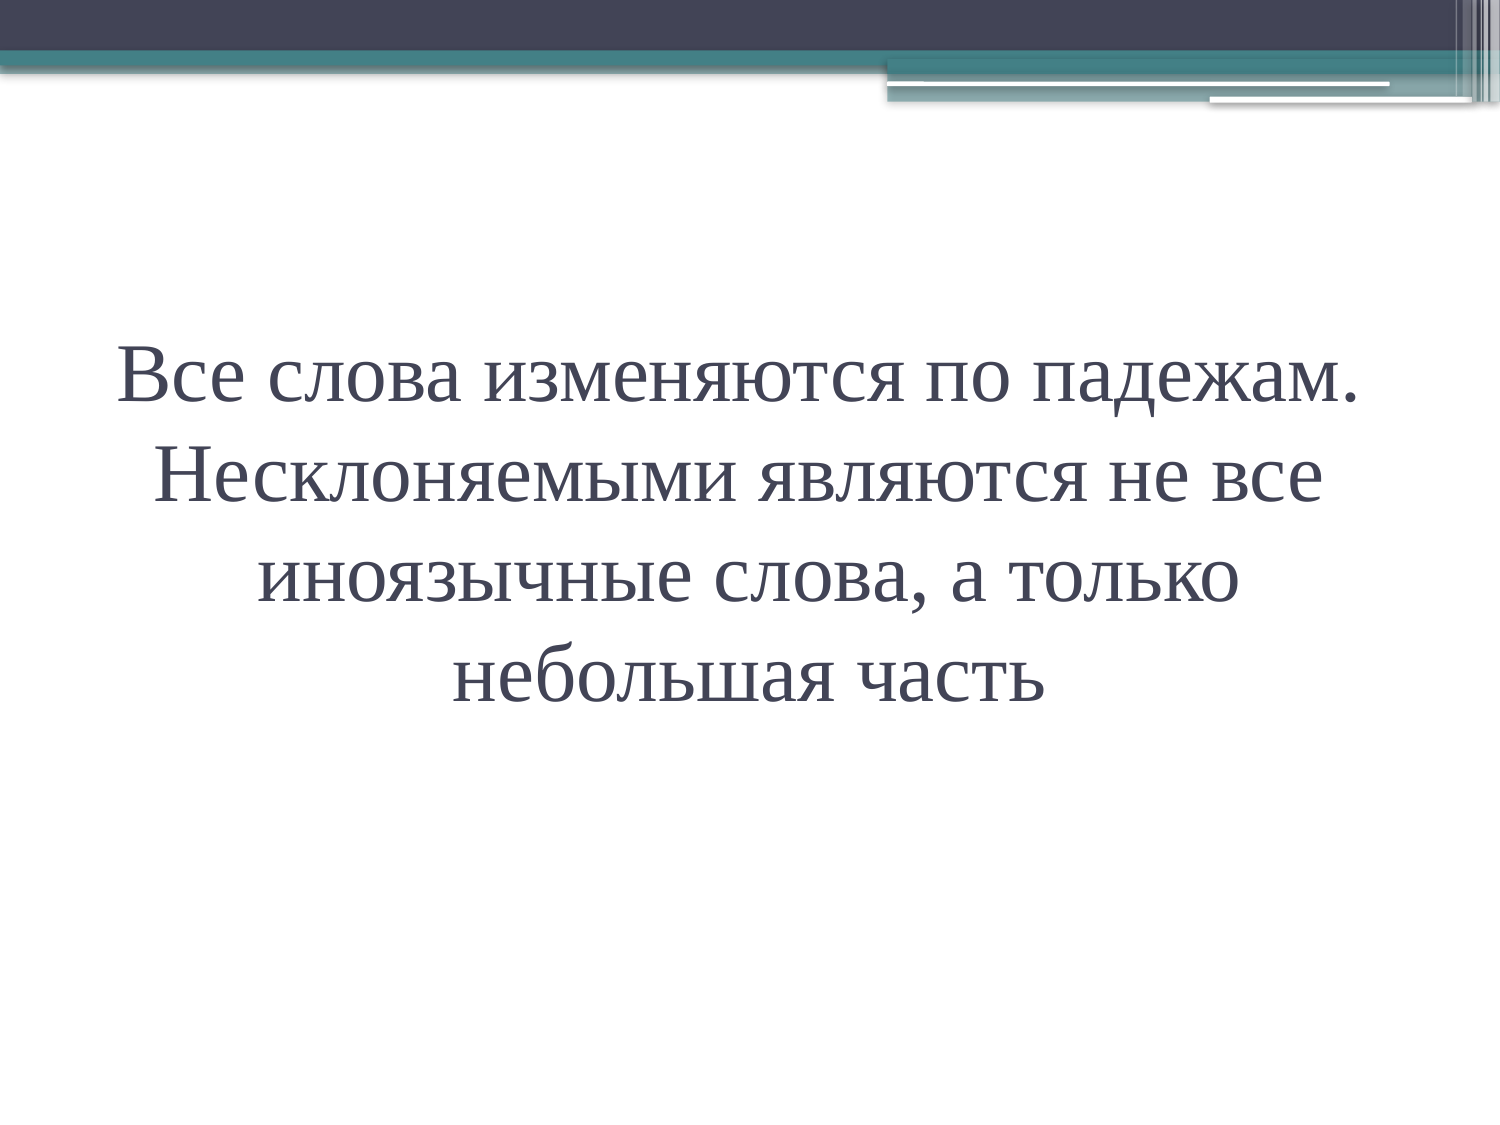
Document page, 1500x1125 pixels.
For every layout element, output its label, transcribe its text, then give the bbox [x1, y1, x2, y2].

title Все слова изменяются по падежам. Несклоняемыми являются не все иноязычные слова, а только небольшая часть [75, 187, 1425, 950]
